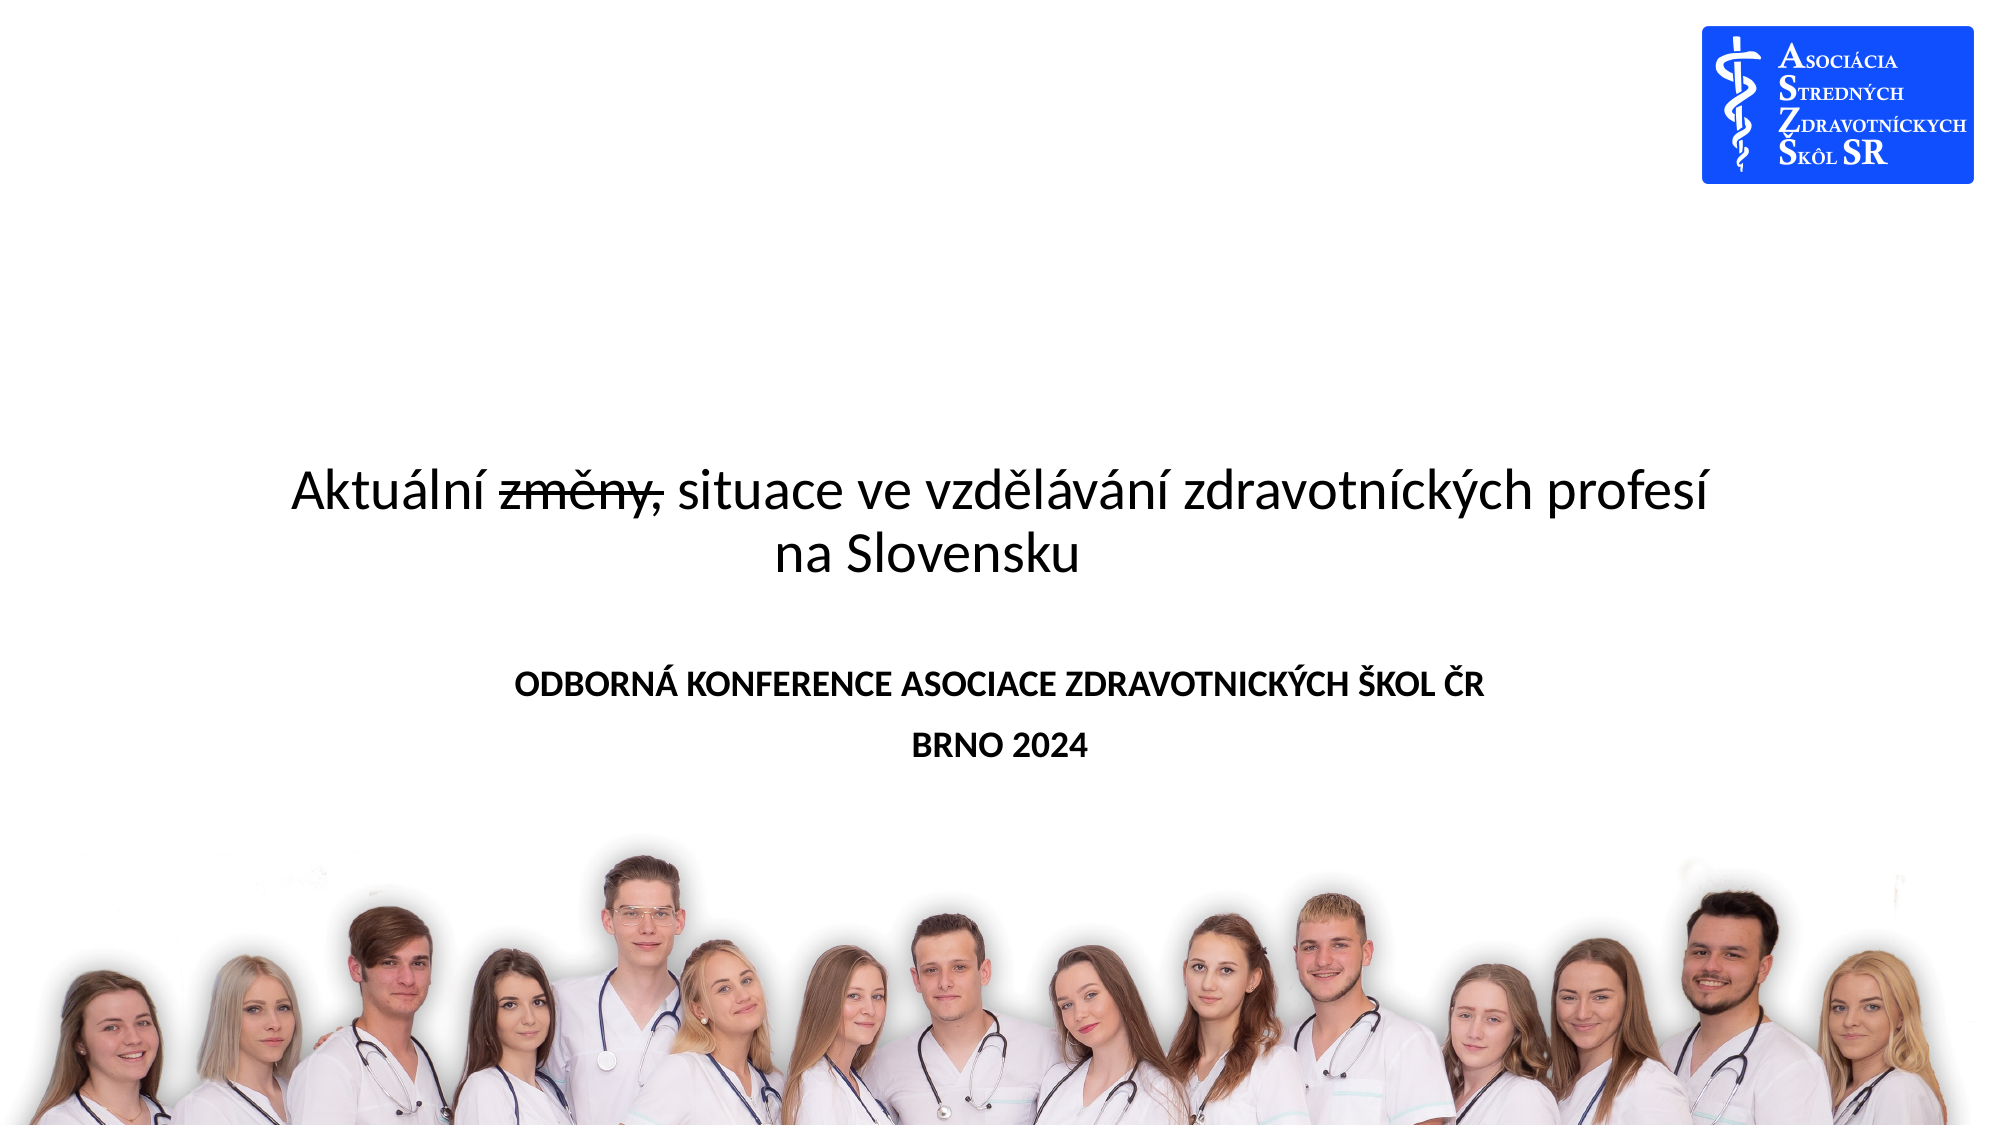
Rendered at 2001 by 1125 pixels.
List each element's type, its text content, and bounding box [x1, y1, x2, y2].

picture [0, 829, 2000, 1125]
picture [1702, 26, 1975, 184]
subtitle ODBORNÁ KONFERENCE ASOCIACE ZDRAVOTNICKÝCH ŠKOL ČR BRNO 2024 [249, 590, 1750, 829]
title Aktuální změny, situace ve vzdělávání zdravotníckých profesí na Slovensku [249, 246, 1750, 590]
